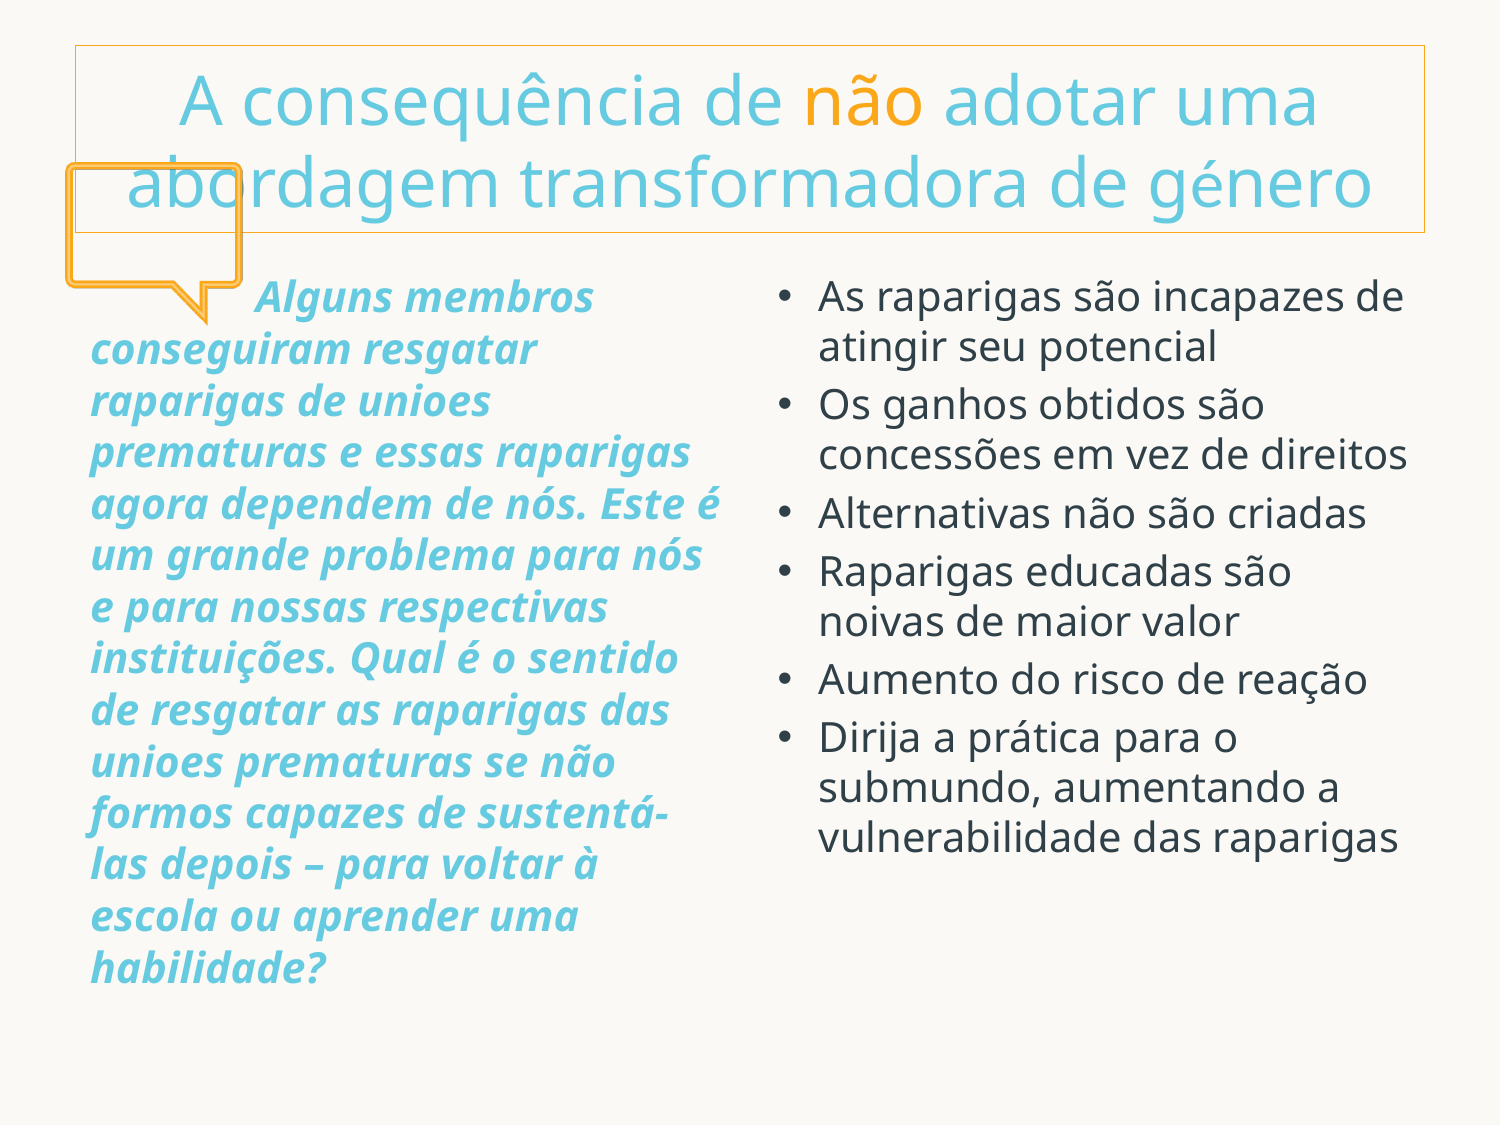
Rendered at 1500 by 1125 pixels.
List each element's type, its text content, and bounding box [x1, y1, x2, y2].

list Alguns membros conseguiram resgatar raparigas de unioes prematuras e essas raparigas agora dependem de nós. Este é um grande problema para nós e para nossas respectivas instituições. Qual é o sentido de resgatar as raparigas das unioes prematuras se não formos capazes de sustentá-las depois – para voltar à escola ou aprender uma habilidade? [75, 262, 738, 1005]
picture [30, 119, 277, 367]
list As raparigas são incapazes de atingir seu potencial Os ganhos obtidos são concessões em vez de direitos Alternativas não são criadas Raparigas educadas são noivas de maior valor Aumento do risco de reação Dirija a prática para o submundo, aumentando a vulnerabilidade das raparigas [762, 262, 1425, 1005]
title A consequência de não adotar uma abordagem transformadora de género [75, 45, 1425, 233]
